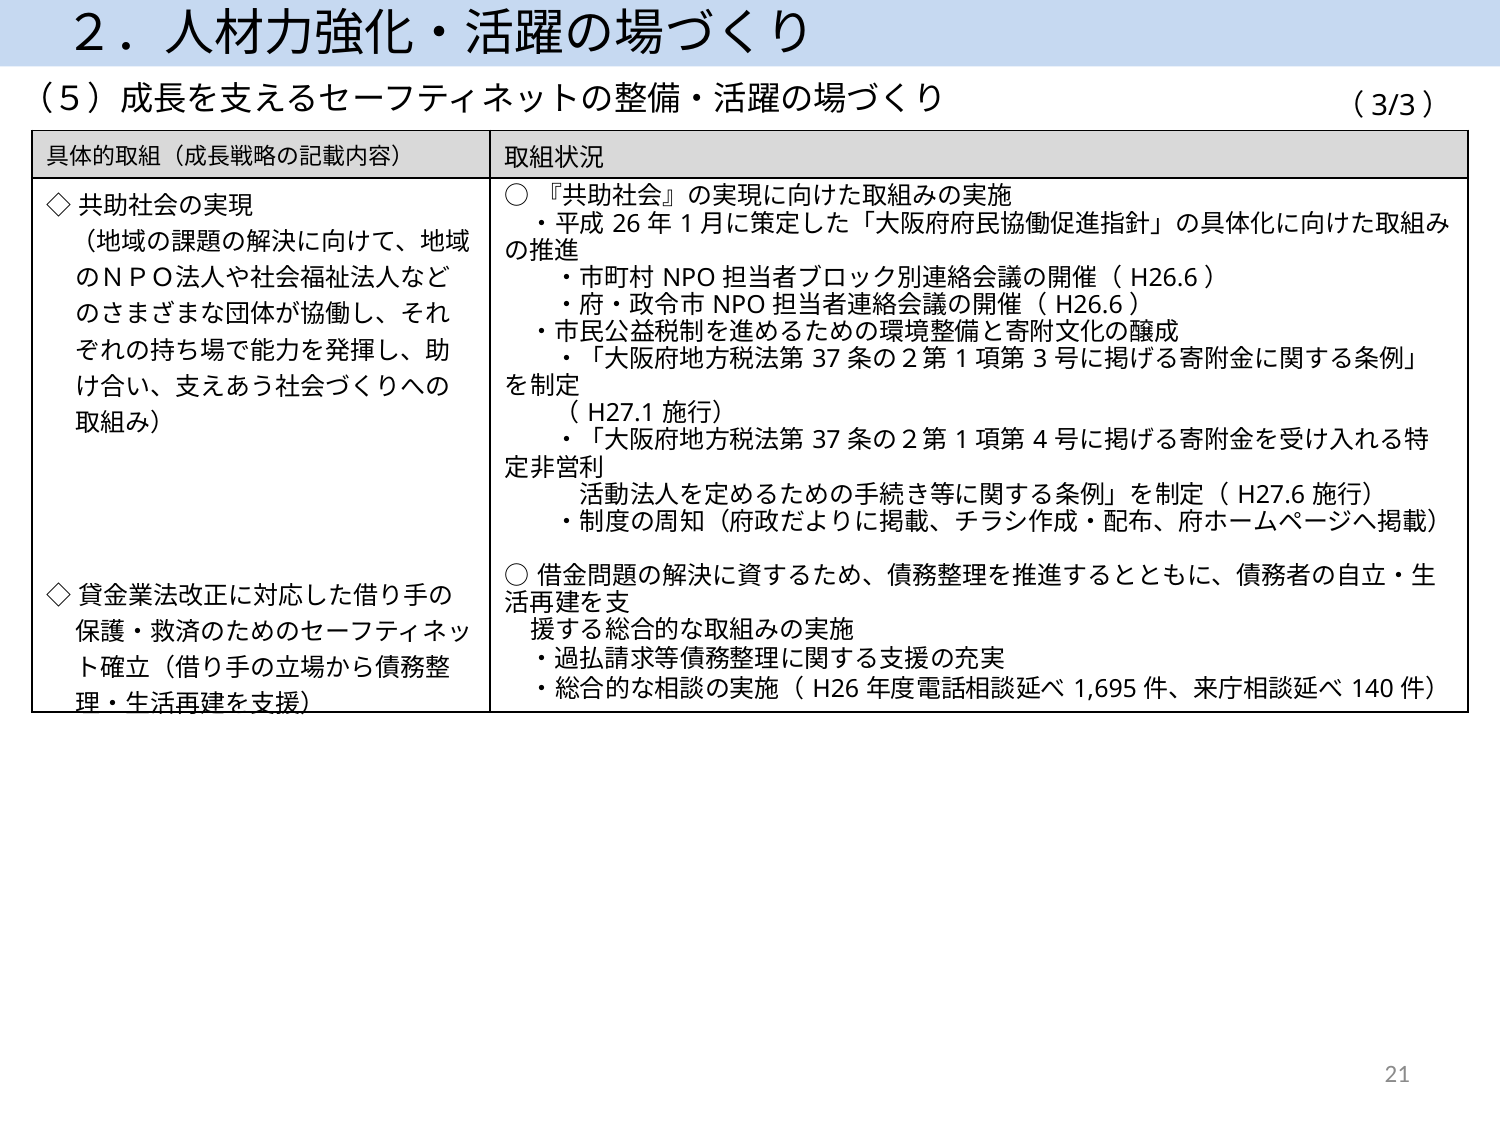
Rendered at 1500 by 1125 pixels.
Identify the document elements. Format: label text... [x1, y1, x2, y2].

table_cell ◇共助社会の実現 （地域の課題の解決に向けて、地域のＮＰＯ法人や社会福祉法人などのさまざまな団体が協働し、それぞれの持ち場で能力を発揮し、助け合い、支えあう社会づくりへの取組み） ◇貸金業法改正に対応した借り手の保護・救済のためのセーフティネット確立（借り手の立場から債務整理・生活再建を支援） [33, 179, 489, 711]
table_header 取組状況 [491, 131, 1467, 177]
slide_number 21 [1074, 1042, 1425, 1103]
text_box （3/3） [1305, 78, 1483, 129]
table_cell ○『共助社会』の実現に向けた取組みの実施 ・平成26年1月に策定した「大阪府府民協働促進指針」の具体化に向けた取組みの推進 ・市町村NPO担当者ブロック別連絡会議の開催（H26.6） ・府・政令市NPO担当者連絡会議の開催（H26.6） ・市民公益税制を進めるための環境整備と寄附文化の醸成 ・「大阪府地方税法第37条の２第1項第3号に掲げる寄附金に関する条例」を制定 （H27.1施行） ・「大阪府地方税法第37条の２第1項第4号に掲げる寄附金を受け入れる特定非営利 活動法人を定めるための手続き等に関する条例」を制定（H27.6施行） ・制度の周知（府政だよりに掲載、チラシ作成・配布、府ホームページへ掲載） ○借金問題の解決に資するため、債務整理を推進するとともに、債務者の自立・生活再建を支 援する総合的な取組みの実施 ・過払請求等債務整理に関する支援の充実 ・総合的な相談の実施（H26年度電話相談延べ1,695件、来庁相談延べ140件） [491, 179, 1467, 711]
table_header 具体的取組（成長戦略の記載内容） [33, 131, 489, 177]
text_box （５）成長を支えるセーフティネットの整備・活躍の場づくり [5, 69, 1164, 125]
text_box ２．人材力強化・活躍の場づくり [0, 0, 1500, 67]
